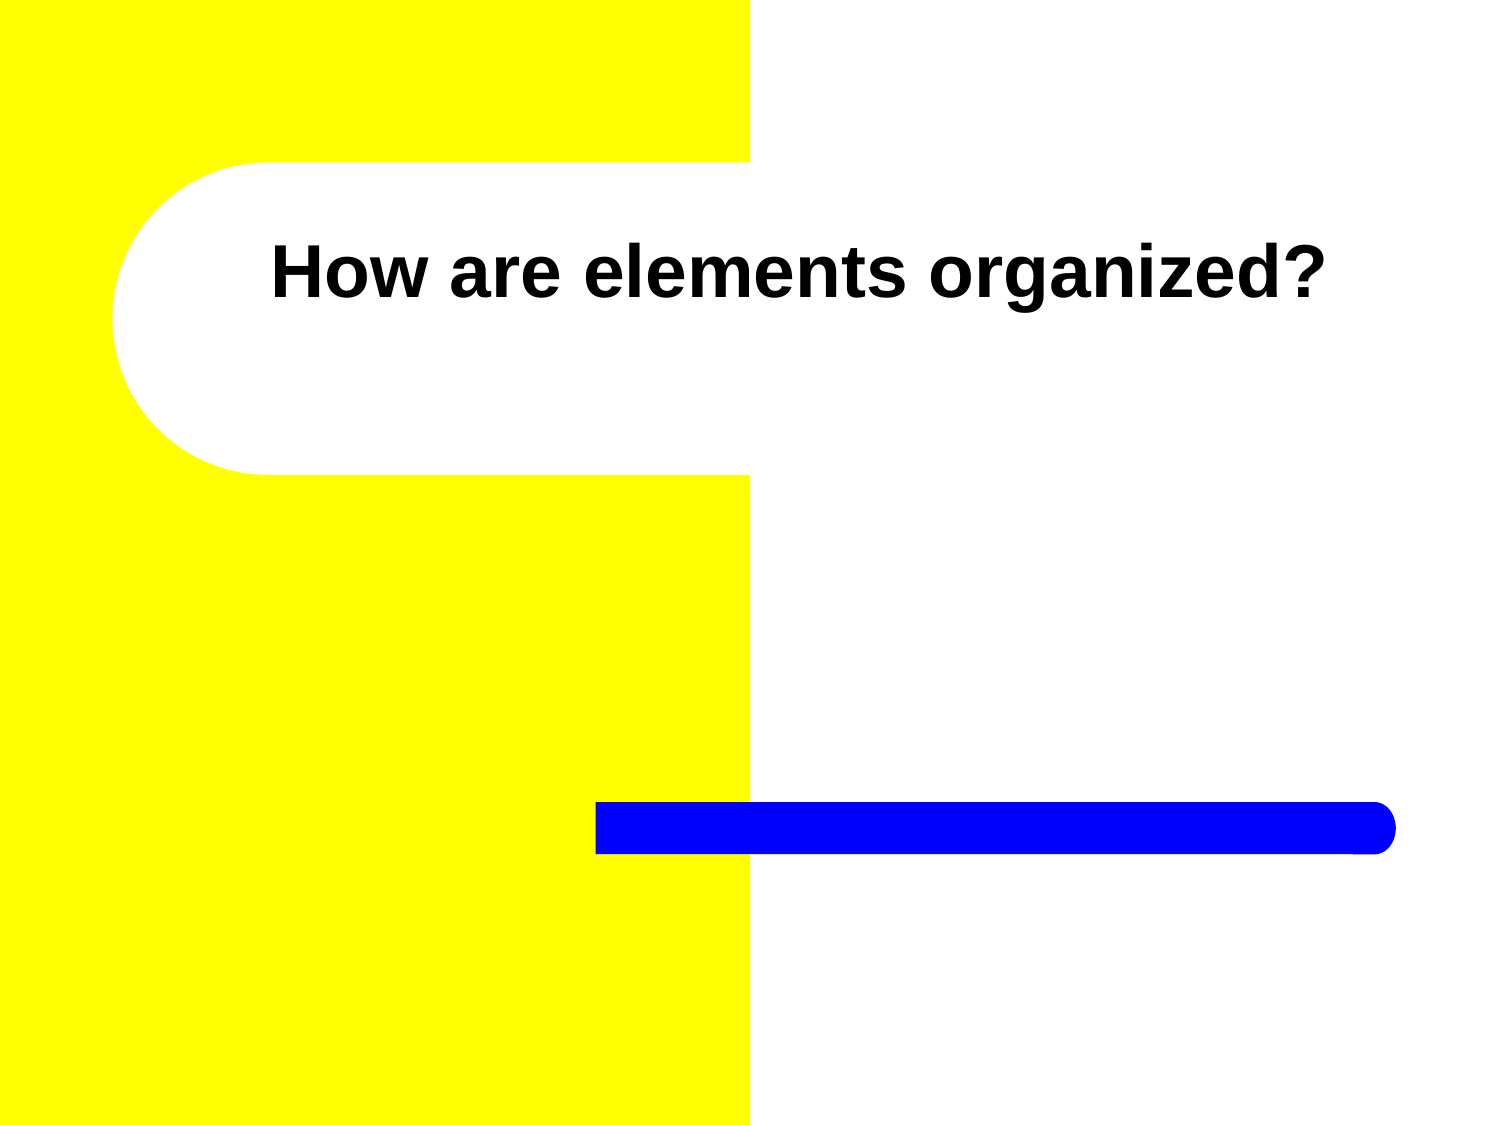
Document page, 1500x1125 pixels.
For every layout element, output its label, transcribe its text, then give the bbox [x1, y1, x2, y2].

title How are elements organized? [124, 162, 1476, 476]
